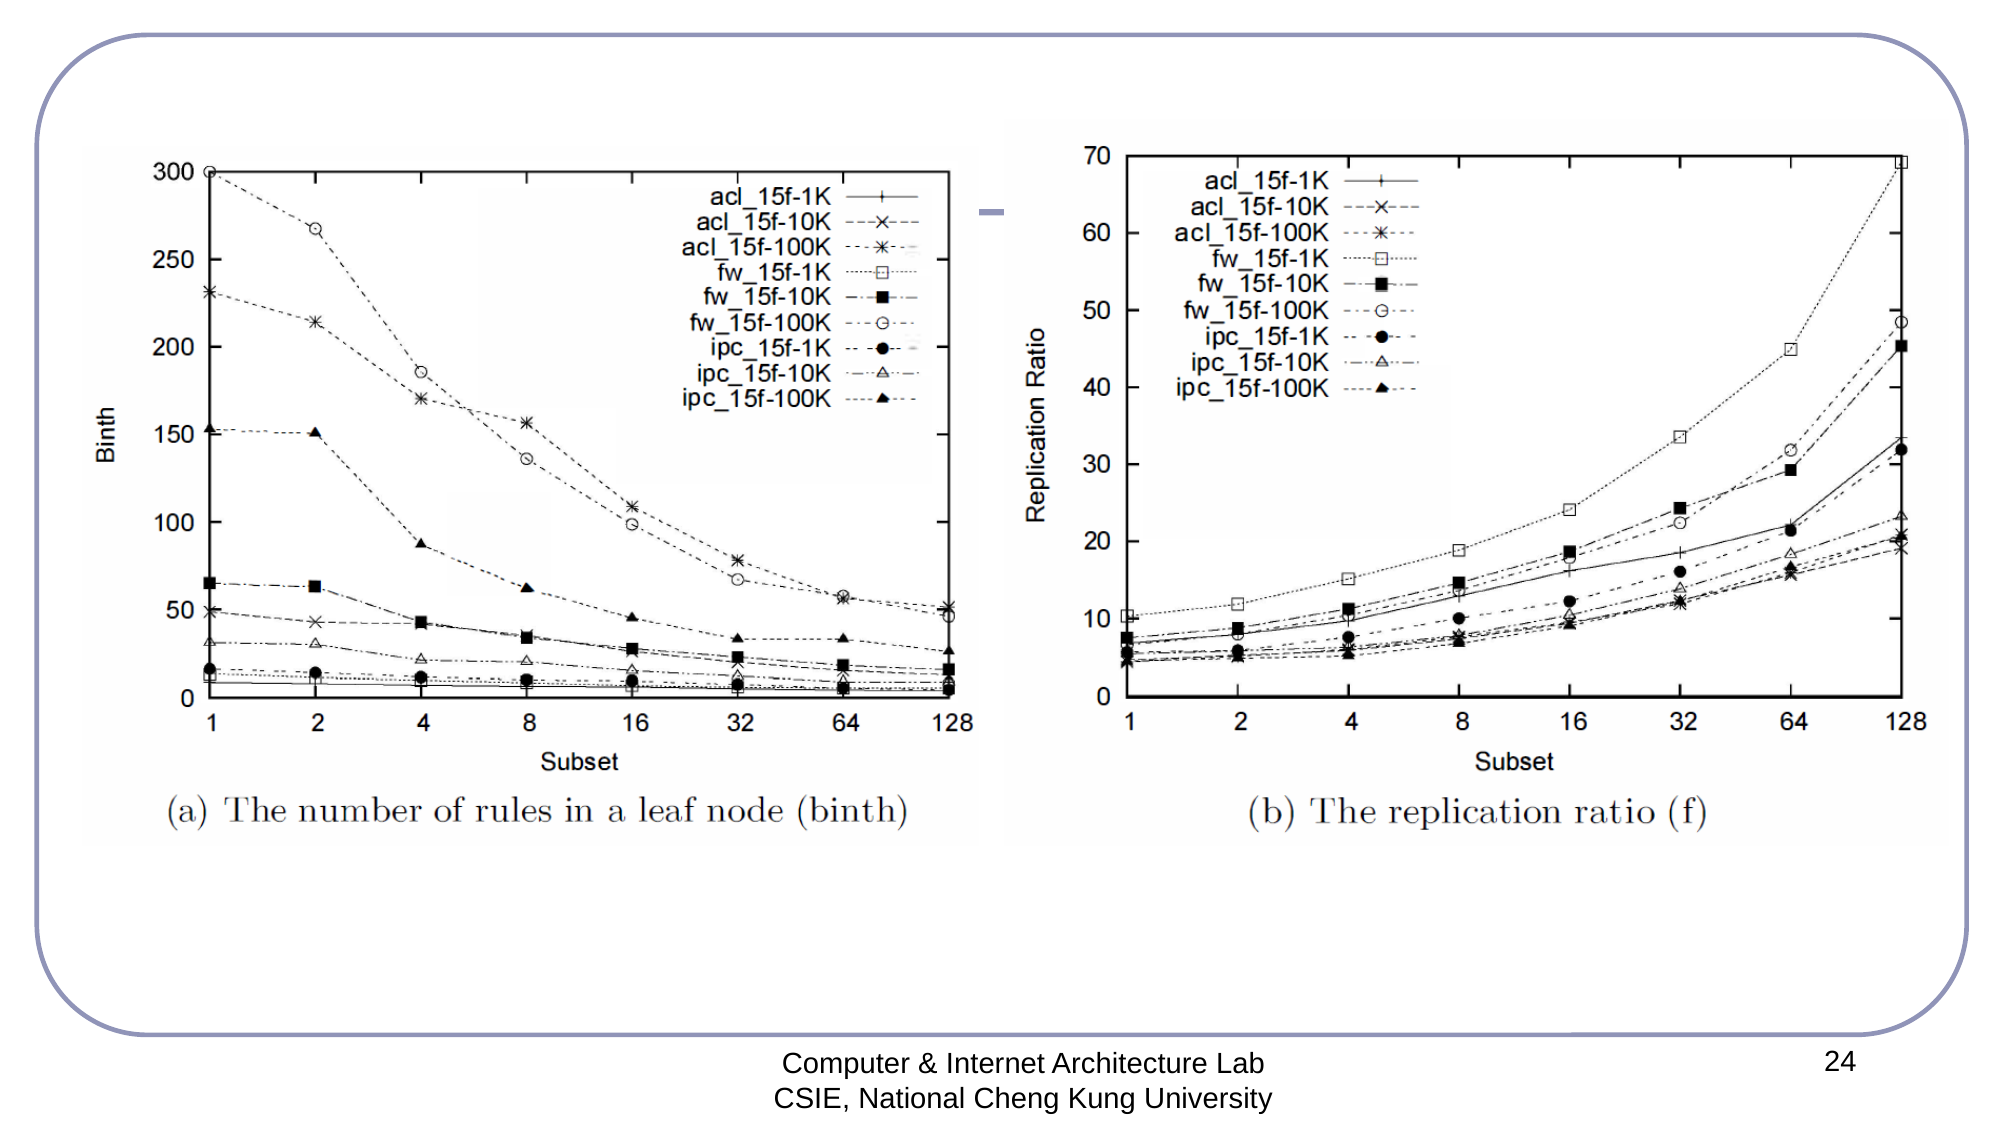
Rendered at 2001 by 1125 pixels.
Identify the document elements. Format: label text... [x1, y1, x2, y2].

slide_number 24 [1731, 1034, 1949, 1111]
picture [82, 146, 979, 846]
footer Computer & Internet Architecture Lab CSIE, National Cheng Kung University [590, 1036, 1458, 1112]
picture [1004, 119, 1949, 846]
